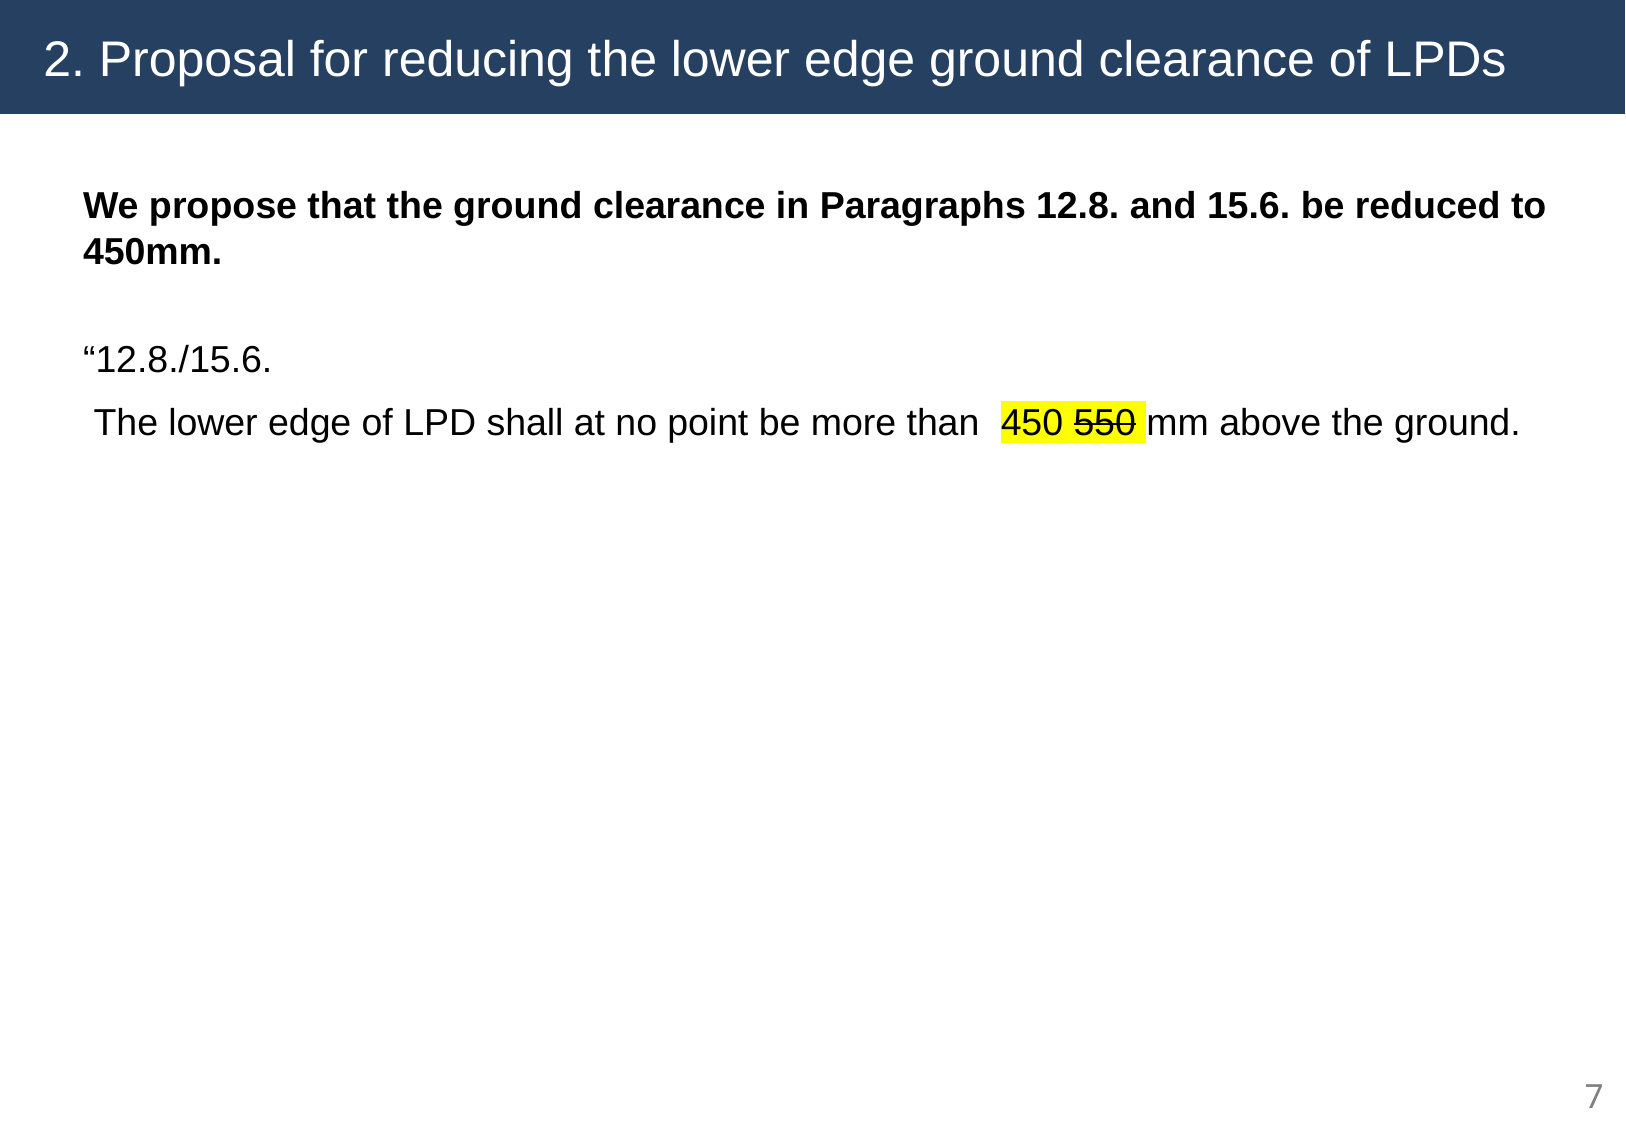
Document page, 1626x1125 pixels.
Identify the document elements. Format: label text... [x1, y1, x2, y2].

slide_number 7 [1239, 1074, 1619, 1121]
title 2. Proposal for reducing the lower edge ground clearance of LPDs [0, 0, 1625, 114]
text_box We propose that the ground clearance in Paragraphs 12.8. and 15.6. be reduced to 450mm. “12.8./15.6. The lower edge of LPD shall at no point be more than 450 550 mm above the ground. [68, 172, 1569, 450]
